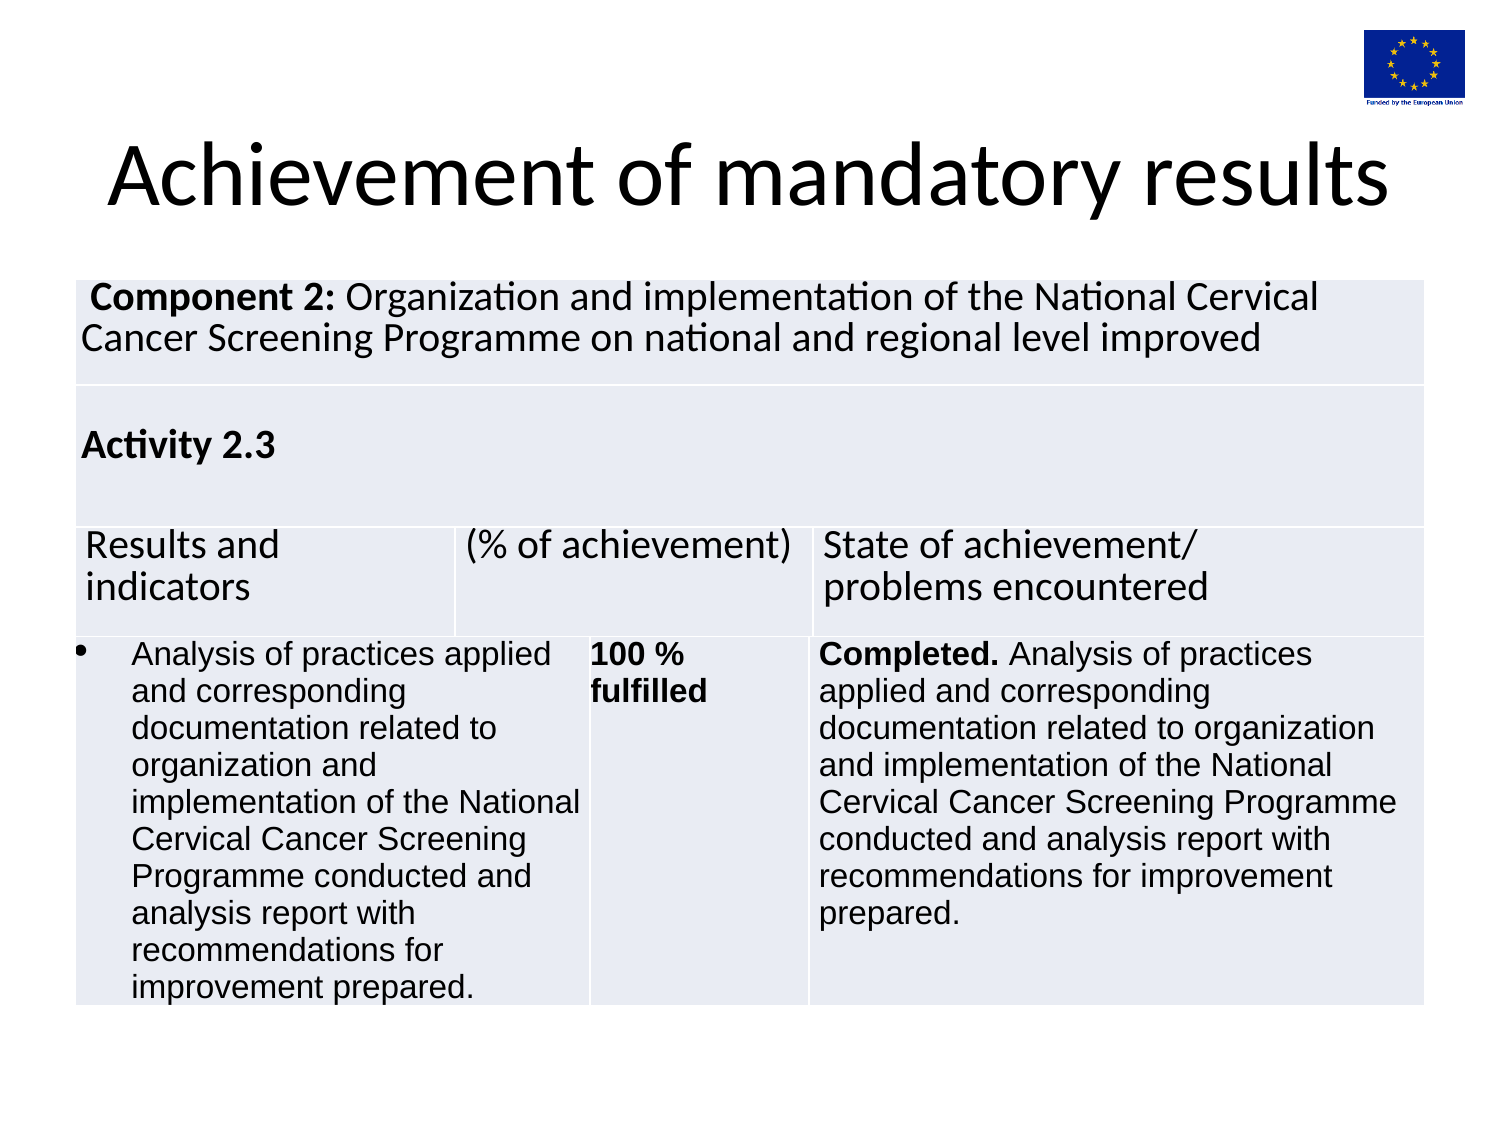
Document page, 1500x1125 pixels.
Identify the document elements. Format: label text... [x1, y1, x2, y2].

table_cell 100 % fulfilled [591, 637, 808, 1005]
table_cell Activity 2.3 [76, 386, 1424, 526]
picture [1363, 30, 1465, 108]
table_header State of achievement/ problems encountered [814, 528, 1424, 636]
table_header (% of achievement) [456, 528, 812, 636]
table_cell Completed. Analysis of practices applied and corresponding documentation related to organization and implementation of the National Cervical Cancer Screening Programme conducted and analysis report with recommendations for improvement prepared. [810, 637, 1424, 1005]
table_header Results and indicators [76, 528, 454, 636]
title Achievement of mandatory results [75, 75, 1425, 263]
table_header Component 2: Organization and implementation of the National Cervical Cancer Screening Programme on national and regional level improved [76, 280, 1424, 384]
table_cell Analysis of practices applied and corresponding documentation related to organization and implementation of the National Cervical Cancer Screening Programme conducted and analysis report with recommendations for improvement prepared. [76, 637, 589, 1005]
